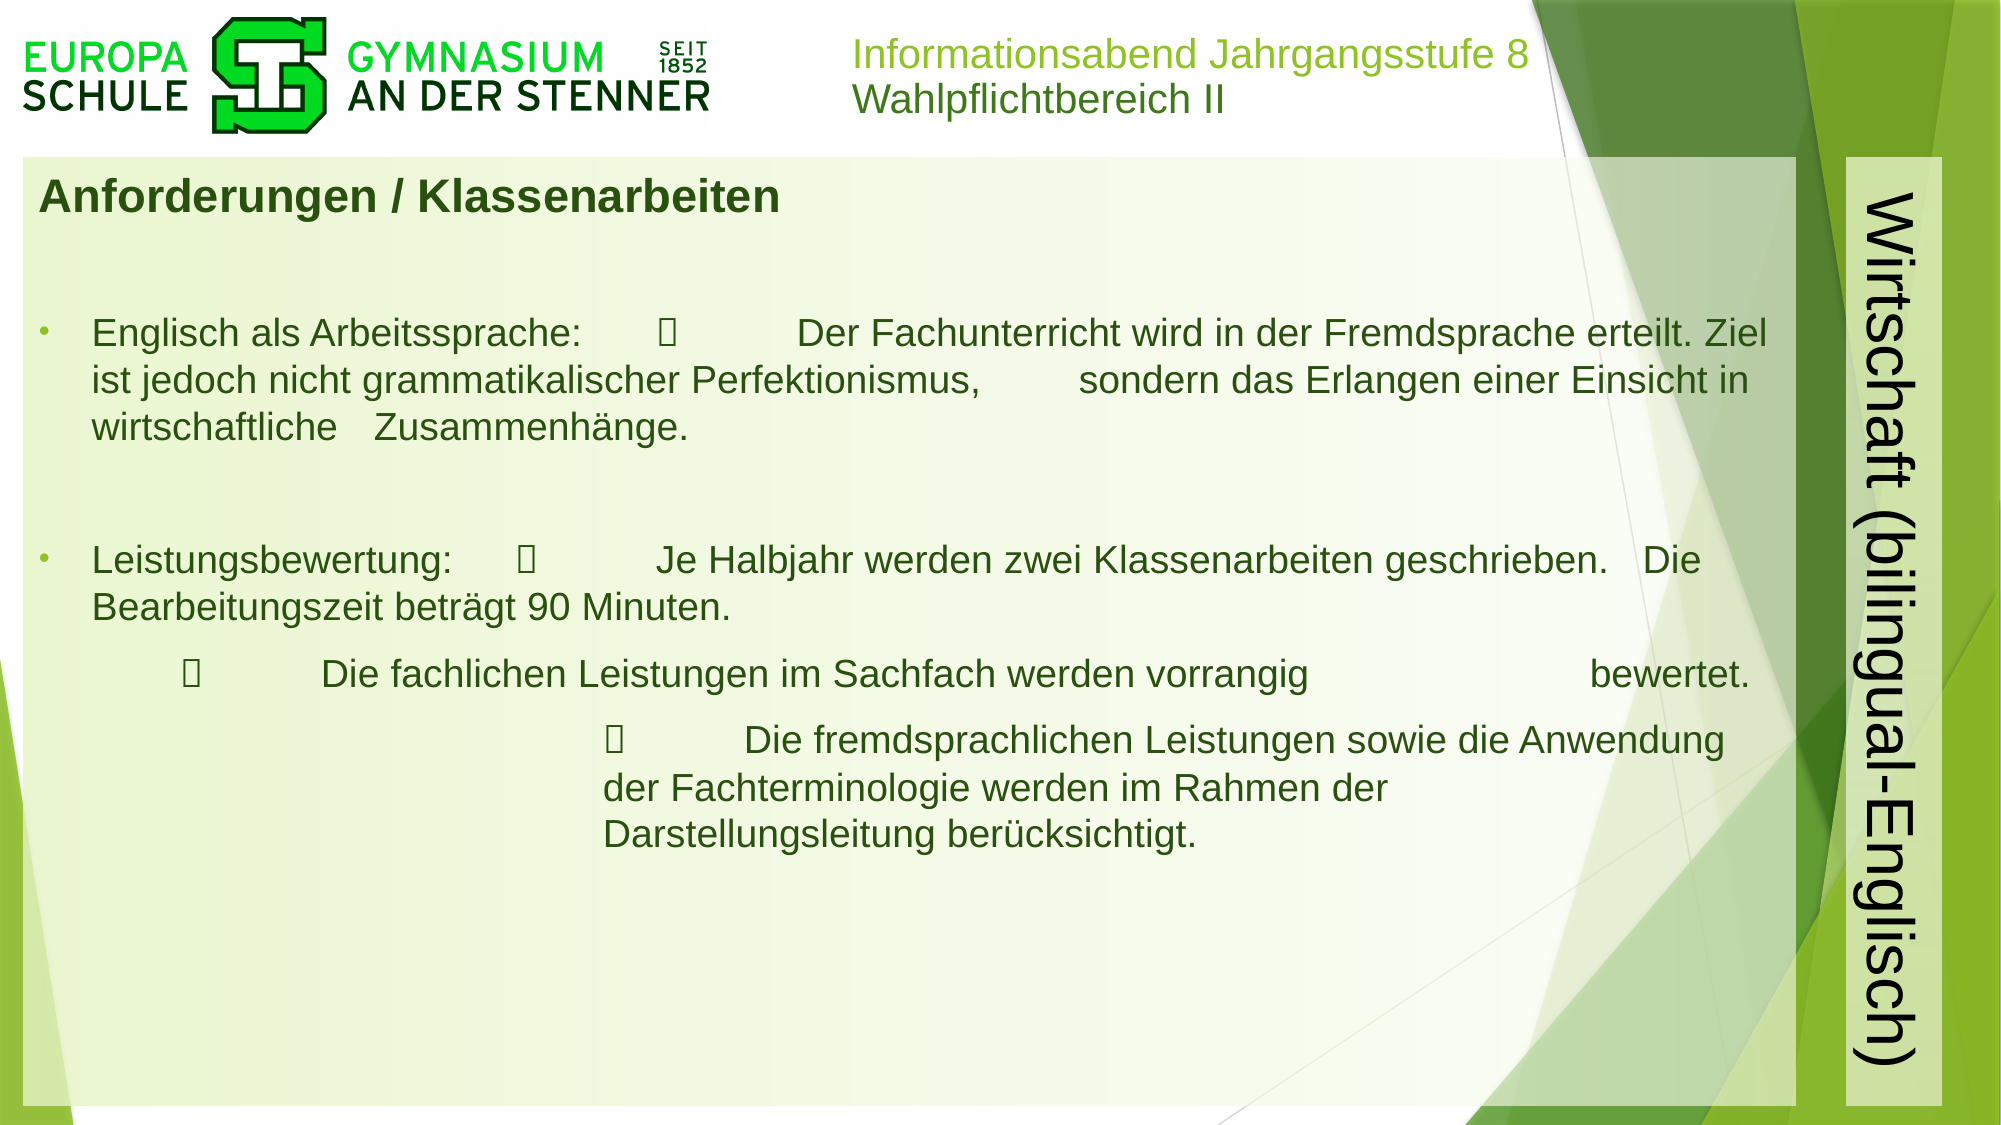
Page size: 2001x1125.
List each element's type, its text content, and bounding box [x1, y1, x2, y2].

picture [23, 16, 709, 134]
title Informationsabend Jahrgangsstufe 8 Wahlpflichtbereich II [836, 19, 2000, 137]
list Anforderungen / Klassenarbeiten Englisch als Arbeitssprache:  Der Fachunterricht wird in der Fremdsprache erteilt. Ziel ist jedoch nicht grammatikalischer Perfektionismus, sondern das Erlangen einer Einsicht in wirtschaftliche Zusammenhänge. Leistungsbewertung:  Je Halbjahr werden zwei Klassenarbeiten geschrieben. Die Bearbeitungszeit beträgt 90 Minuten.  Die fachlichen Leistungen im Sachfach werden vorrangig bewertet.  Die fremdsprachlichen Leistungen sowie die Anwendung der Fachterminologie werden im Rahmen der Darstellungsleitung berücksichtigt. [23, 157, 1796, 1106]
text_box Wirtschaft (bilingual-Englisch) [1846, 157, 1942, 1106]
